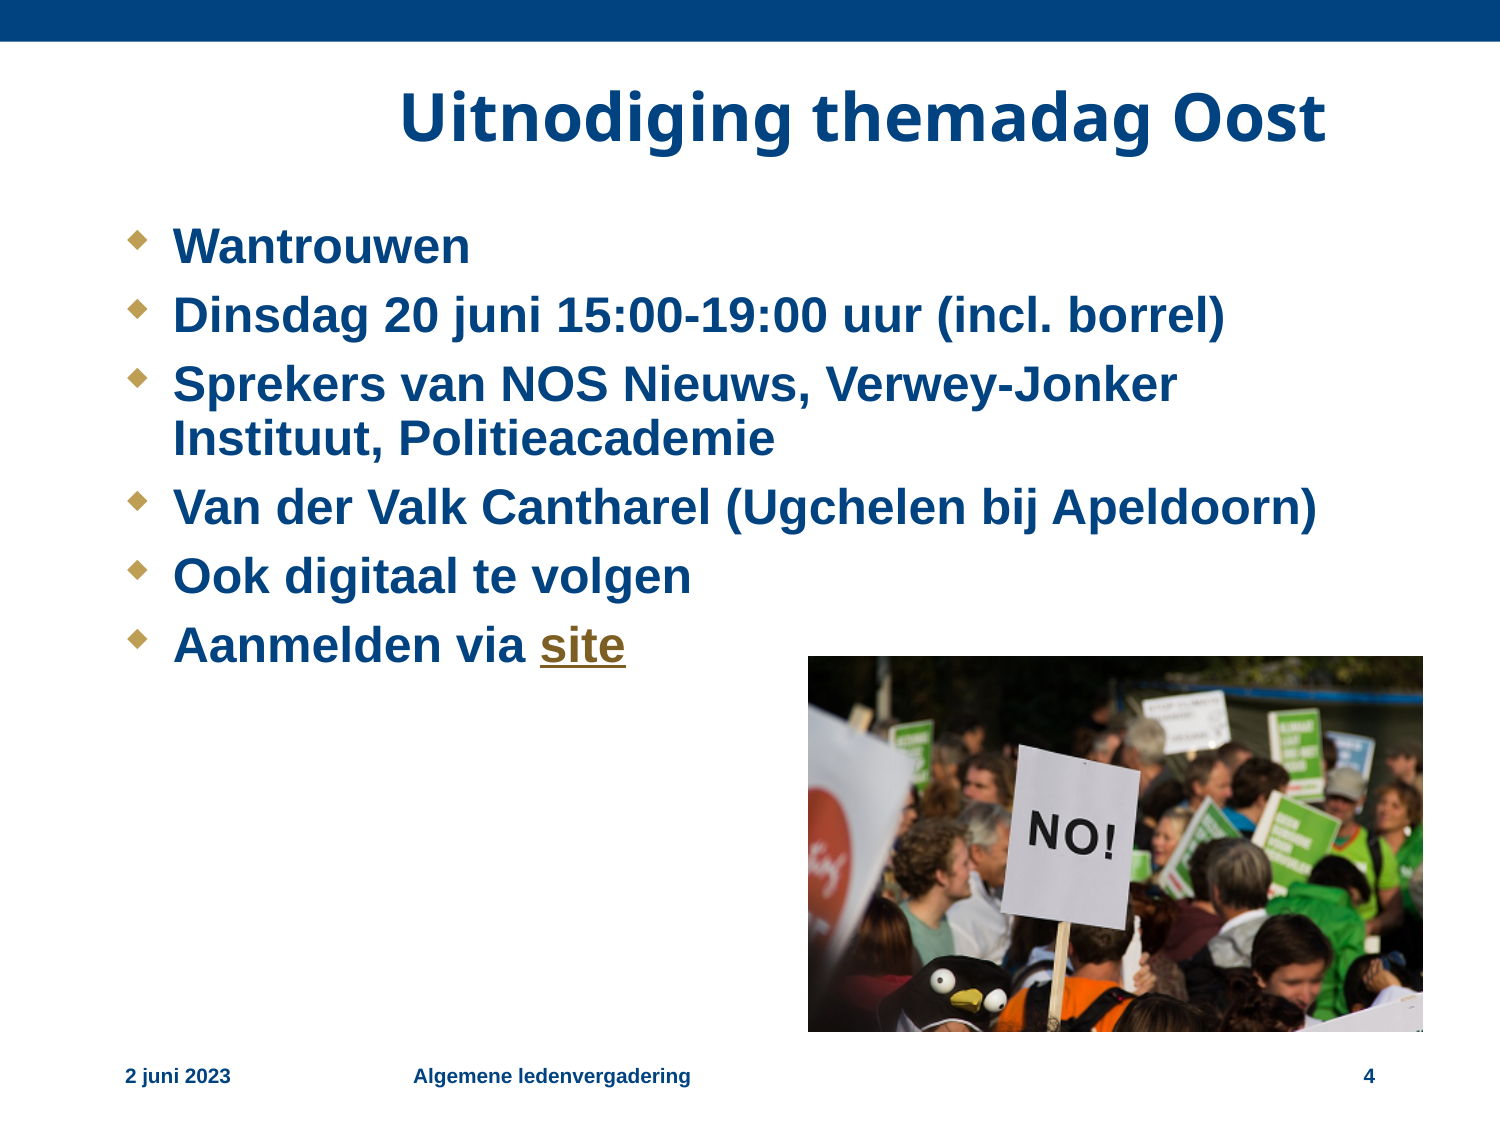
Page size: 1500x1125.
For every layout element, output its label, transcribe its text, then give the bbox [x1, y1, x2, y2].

title Uitnodiging themadag Oost [123, 54, 1388, 185]
footer Algemene ledenvergadering [413, 1062, 1181, 1122]
list Wantrouwen Dinsdag 20 juni 15:00-19:00 uur (incl. borrel) Sprekers van NOS Nieuws, Verwey-Jonker Instituut, Politieacademie Van der Valk Cantharel (Ugchelen bij Apeldoorn) Ook digitaal te volgen Aanmelden via site [125, 220, 1388, 1033]
picture [808, 656, 1423, 1032]
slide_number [125, 1062, 338, 1122]
slide_number 4 [1227, 1062, 1375, 1122]
